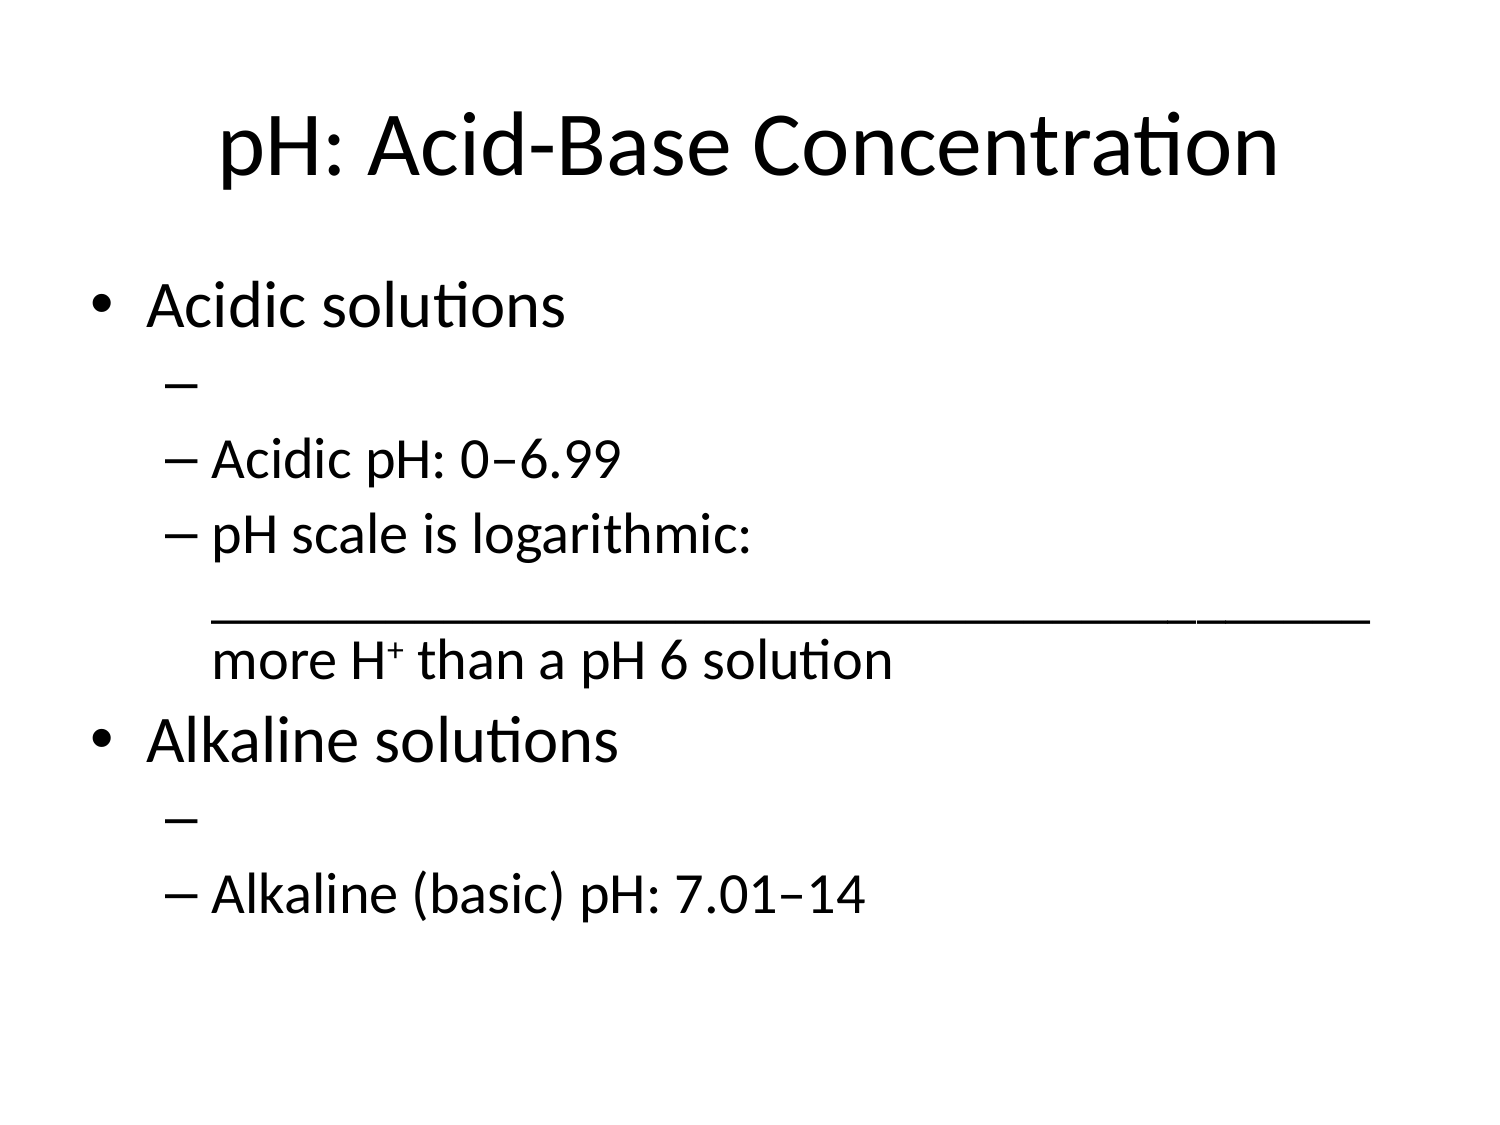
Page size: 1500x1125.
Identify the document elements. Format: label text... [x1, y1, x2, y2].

list Acidic solutions Acidic pH: 0–6.99 pH scale is logarithmic: ________________________________________ more H+ than a pH 6 solution Alkaline solutions Alkaline (basic) pH: 7.01–14 [74, 262, 1426, 1006]
title pH: Acid-Base Concentration [74, 44, 1426, 233]
